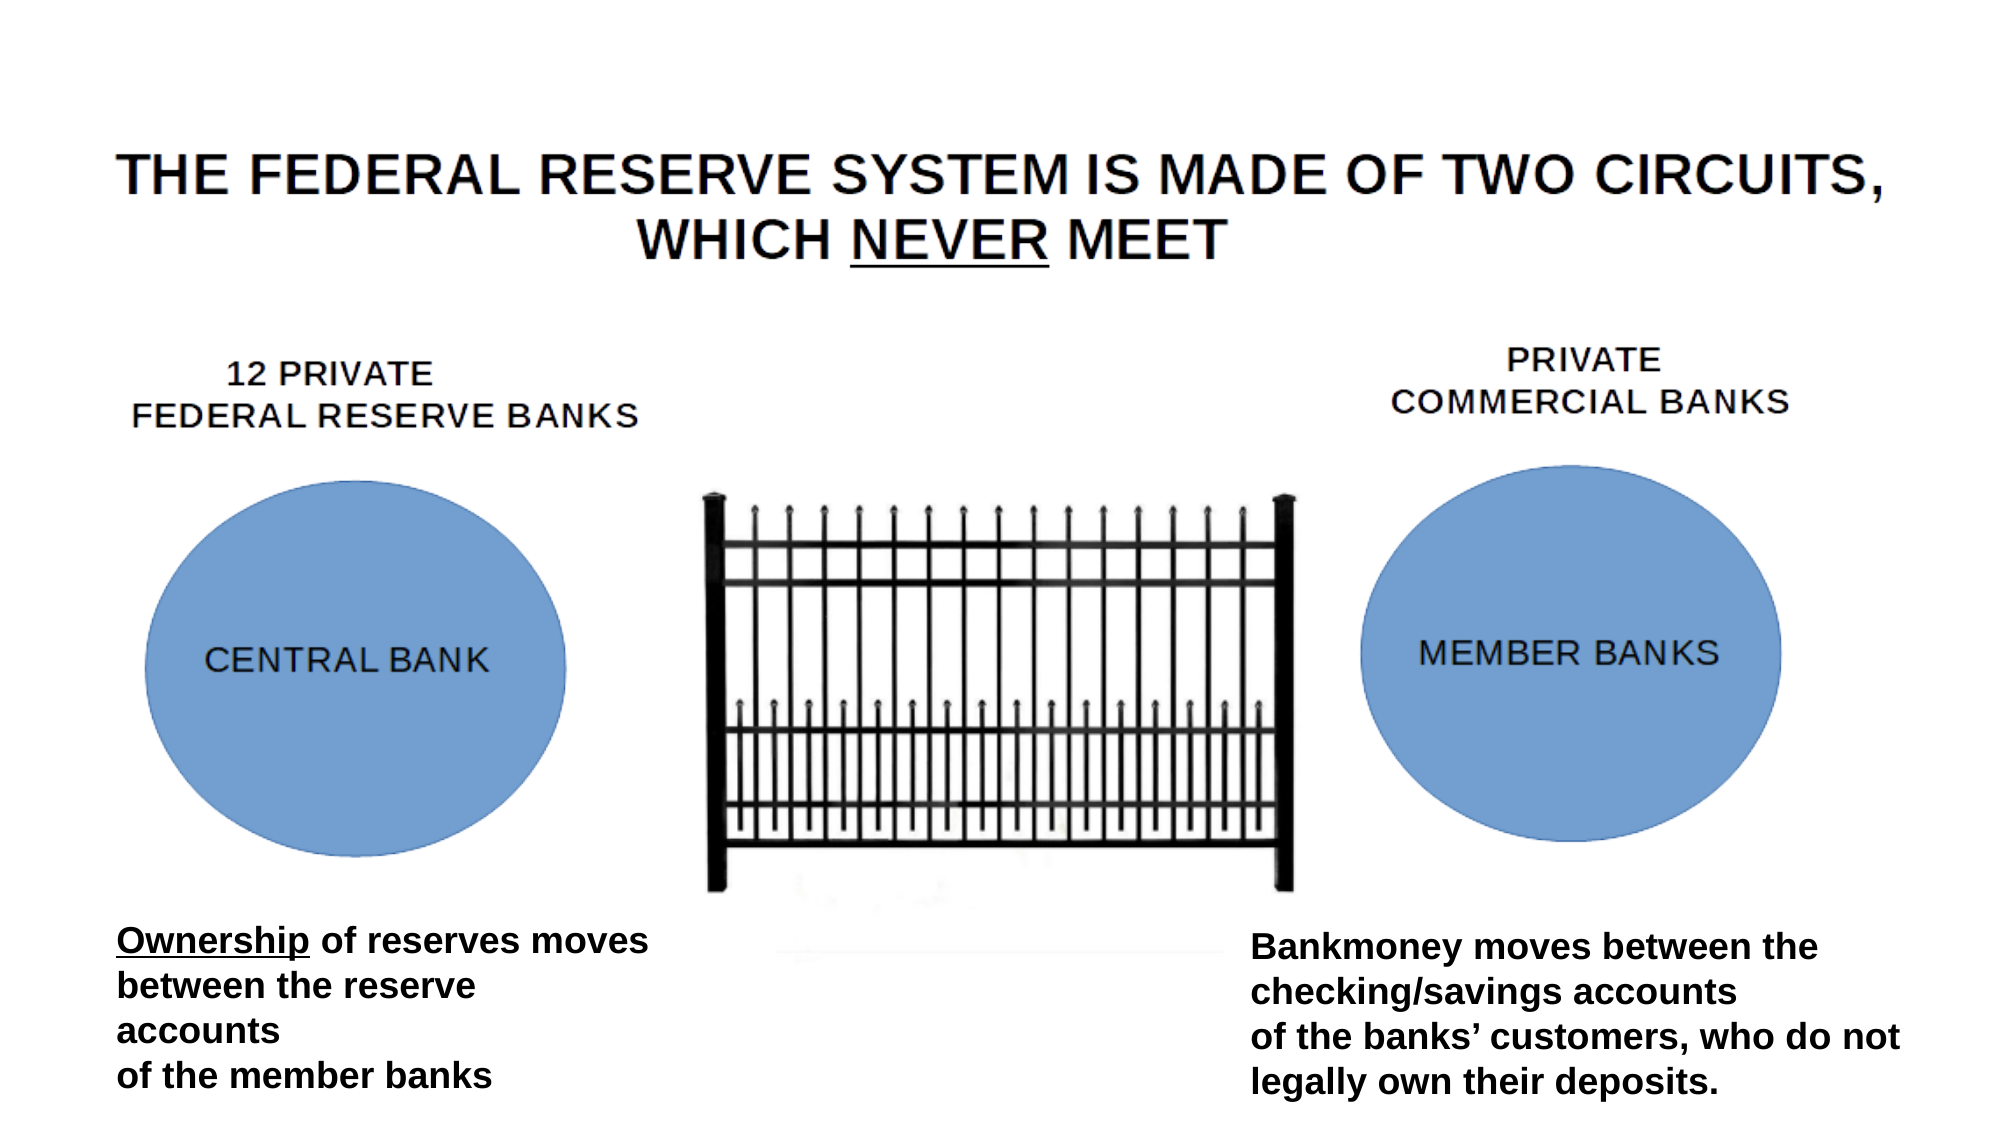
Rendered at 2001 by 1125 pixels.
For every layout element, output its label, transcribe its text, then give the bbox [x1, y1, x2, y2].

text_box Bankmoney moves between the checking/savings accounts of the banks’ customers, who do not legally own their deposits. [1235, 914, 1980, 1110]
picture [101, 134, 1901, 990]
text_box Ownership of reserves moves between the reserve accounts of the member banks [101, 998, 666, 1104]
